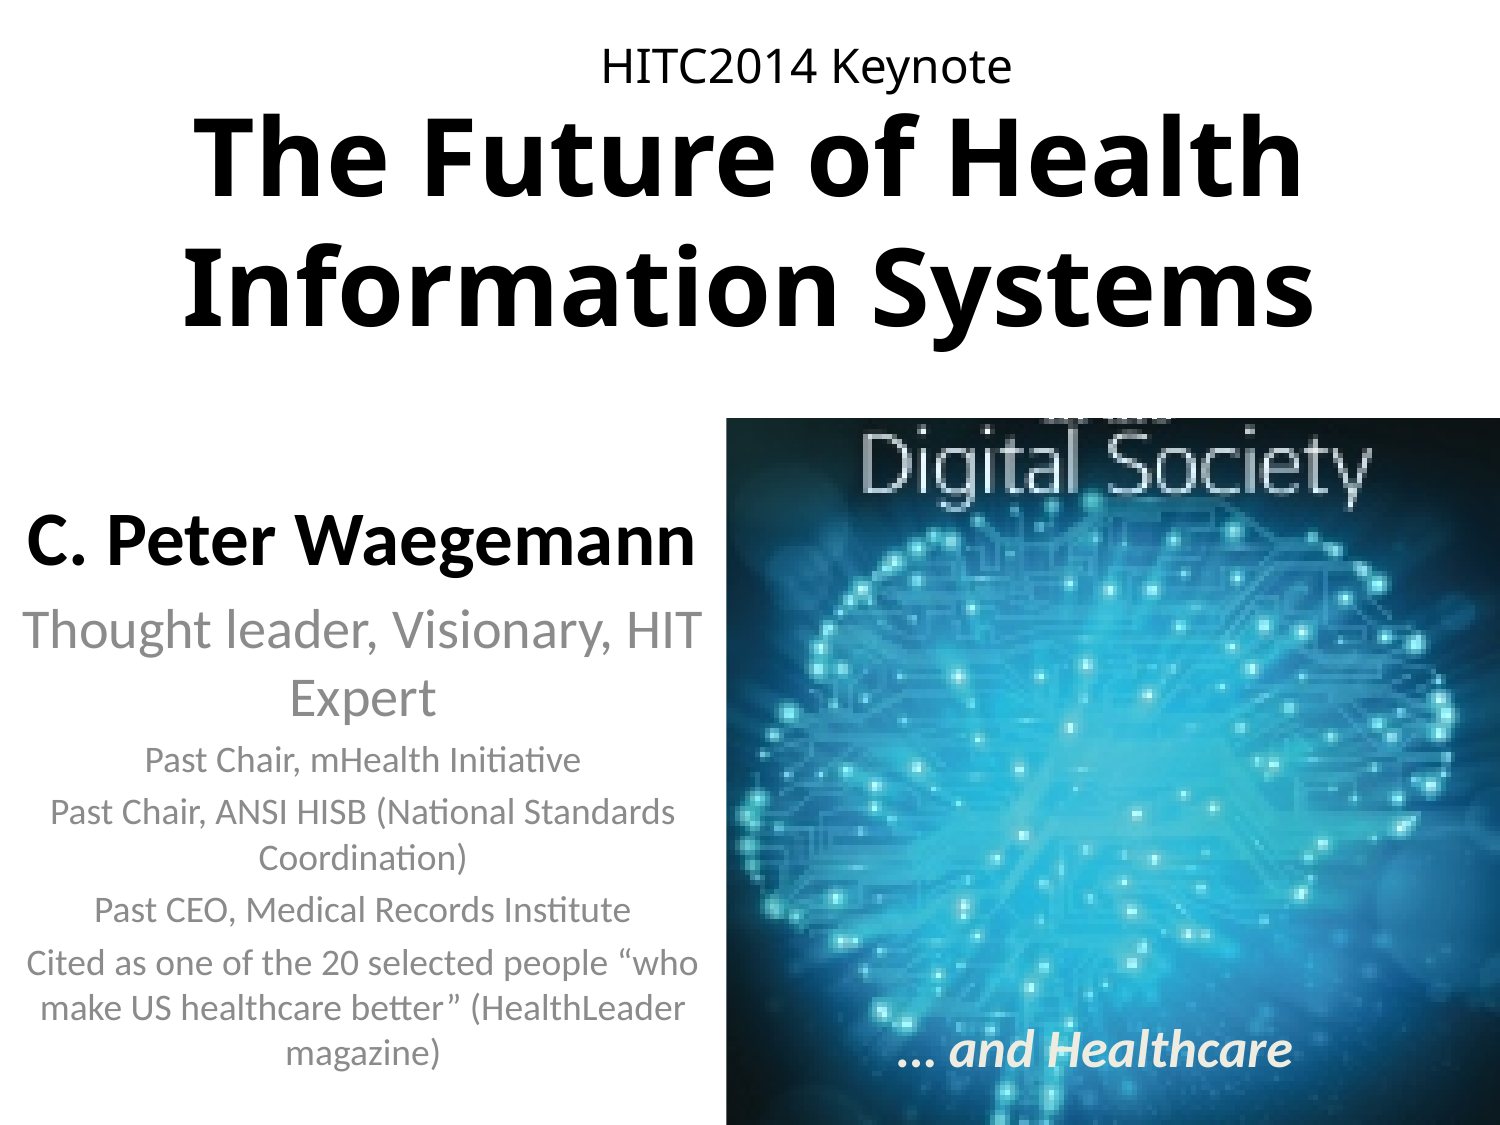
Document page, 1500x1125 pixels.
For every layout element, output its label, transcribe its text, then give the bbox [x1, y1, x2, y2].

text_box HITC2014 Keynote [522, 27, 1092, 100]
subtitle C. Peter Waegemann Thought leader, Visionary, HIT Expert Past Chair, mHealth Initiative Past Chair, ANSI HISB (National Standards Coordination) Past CEO, Medical Records Institute Cited as one of the 20 selected people “who make US healthcare better” (HealthLeader magazine) [0, 481, 720, 1087]
picture [725, 418, 1500, 1125]
title The Future of Health Information Systems [0, 0, 1500, 481]
